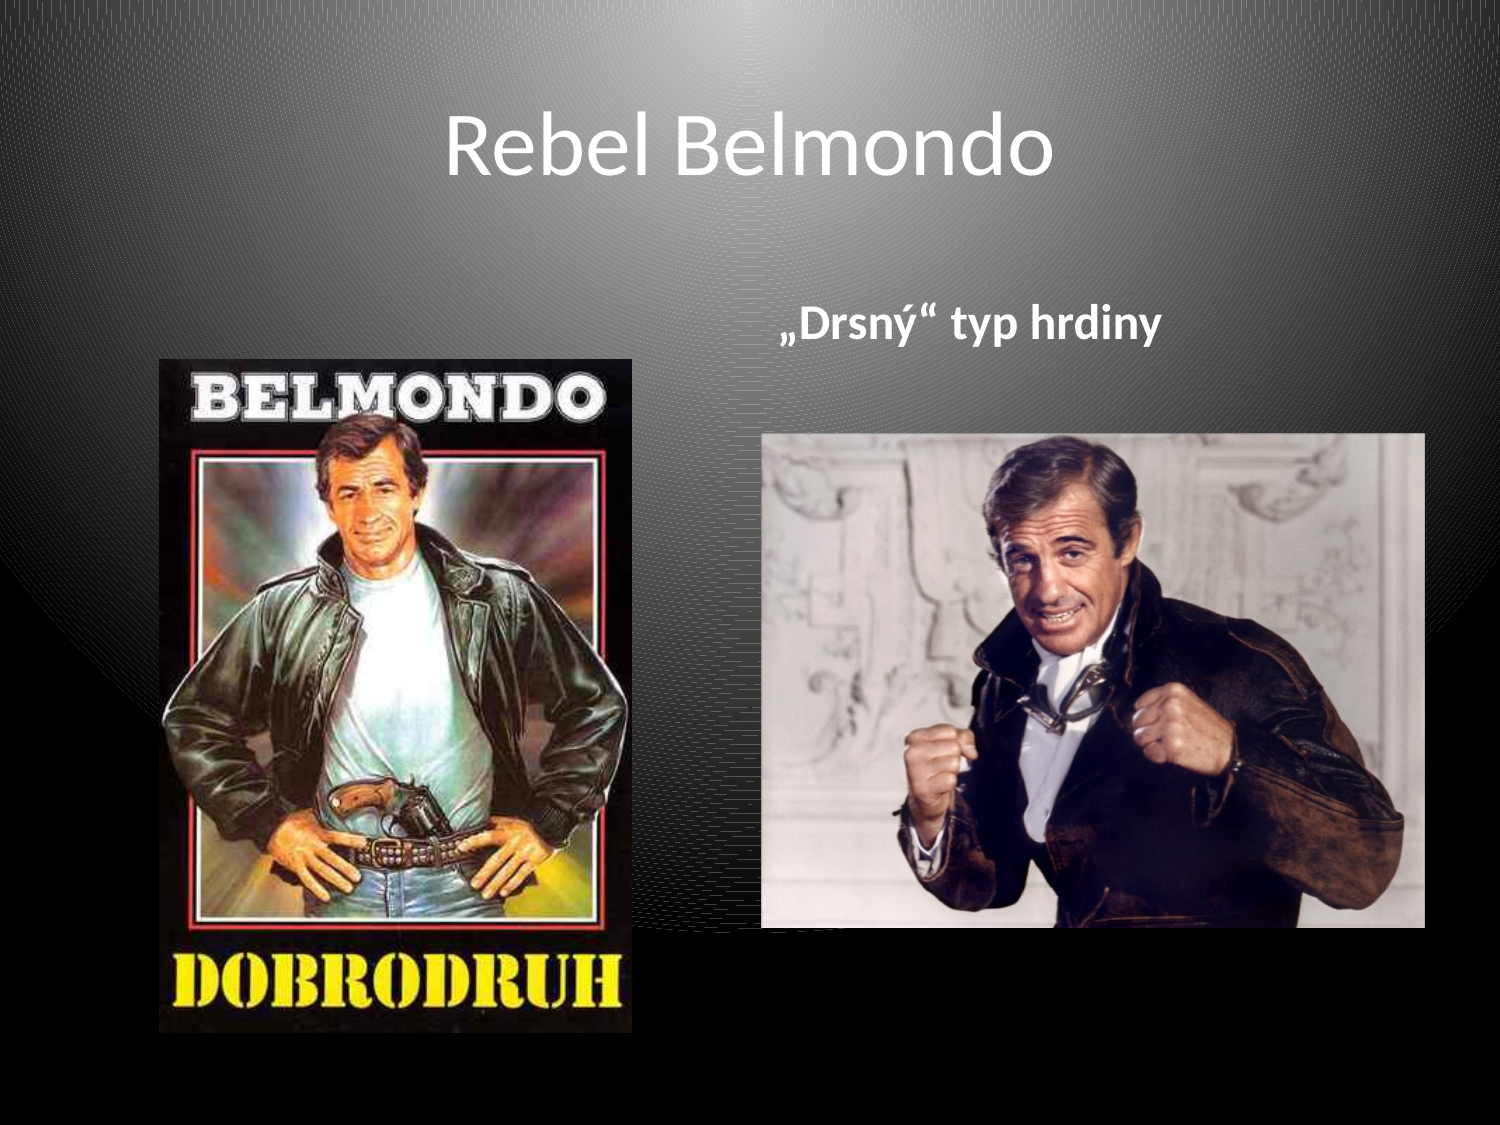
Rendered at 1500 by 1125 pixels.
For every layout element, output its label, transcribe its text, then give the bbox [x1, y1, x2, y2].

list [761, 433, 1426, 929]
list „Drsný“ typ hrdiny [761, 251, 1425, 357]
title Rebel Belmondo [75, 45, 1425, 233]
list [159, 359, 633, 1033]
